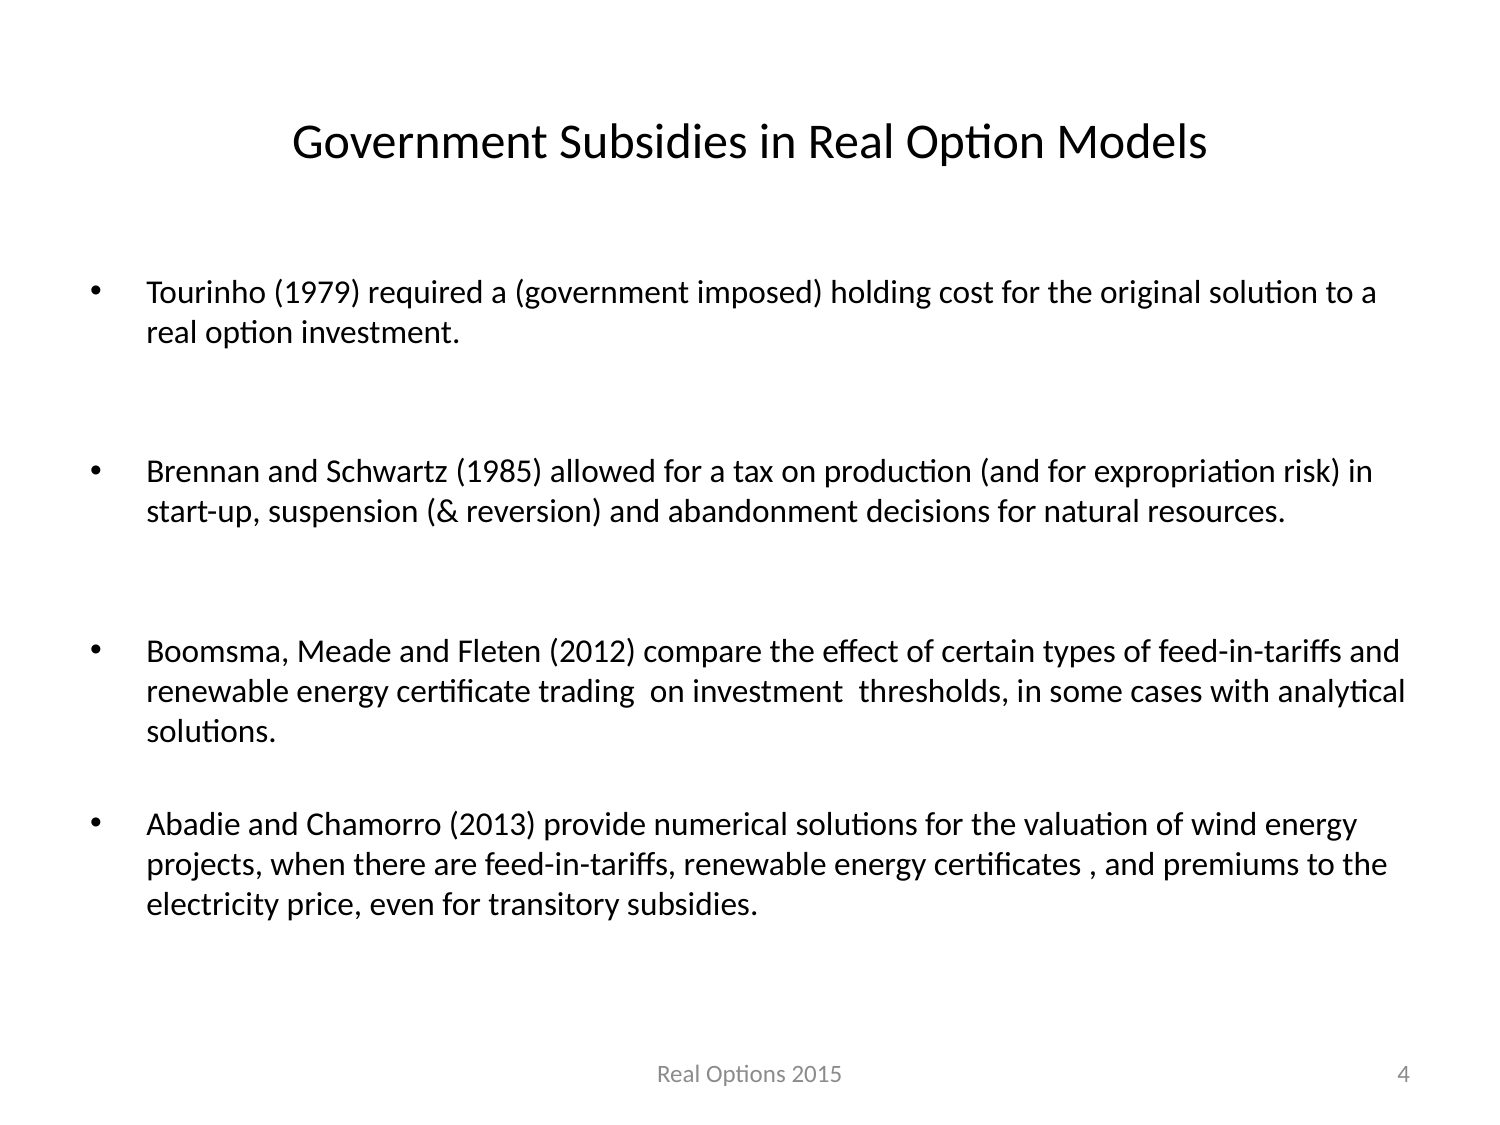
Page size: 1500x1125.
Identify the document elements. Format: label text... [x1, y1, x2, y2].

title Government Subsidies in Real Option Models [75, 45, 1425, 233]
slide_number 4 [1074, 1042, 1425, 1103]
list Tourinho (1979) required a (government imposed) holding cost for the original solution to a real option investment. Brennan and Schwartz (1985) allowed for a tax on production (and for expropriation risk) in start-up, suspension (& reversion) and abandonment decisions for natural resources. Boomsma, Meade and Fleten (2012) compare the effect of certain types of feed-in-tariffs and renewable energy certificate trading on investment thresholds, in some cases with analytical solutions. Abadie and Chamorro (2013) provide numerical solutions for the valuation of wind energy projects, when there are feed-in-tariffs, renewable energy certificates , and premiums to the electricity price, even for transitory subsidies. [75, 262, 1425, 1005]
footer Real Options 2015 [512, 1042, 988, 1103]
